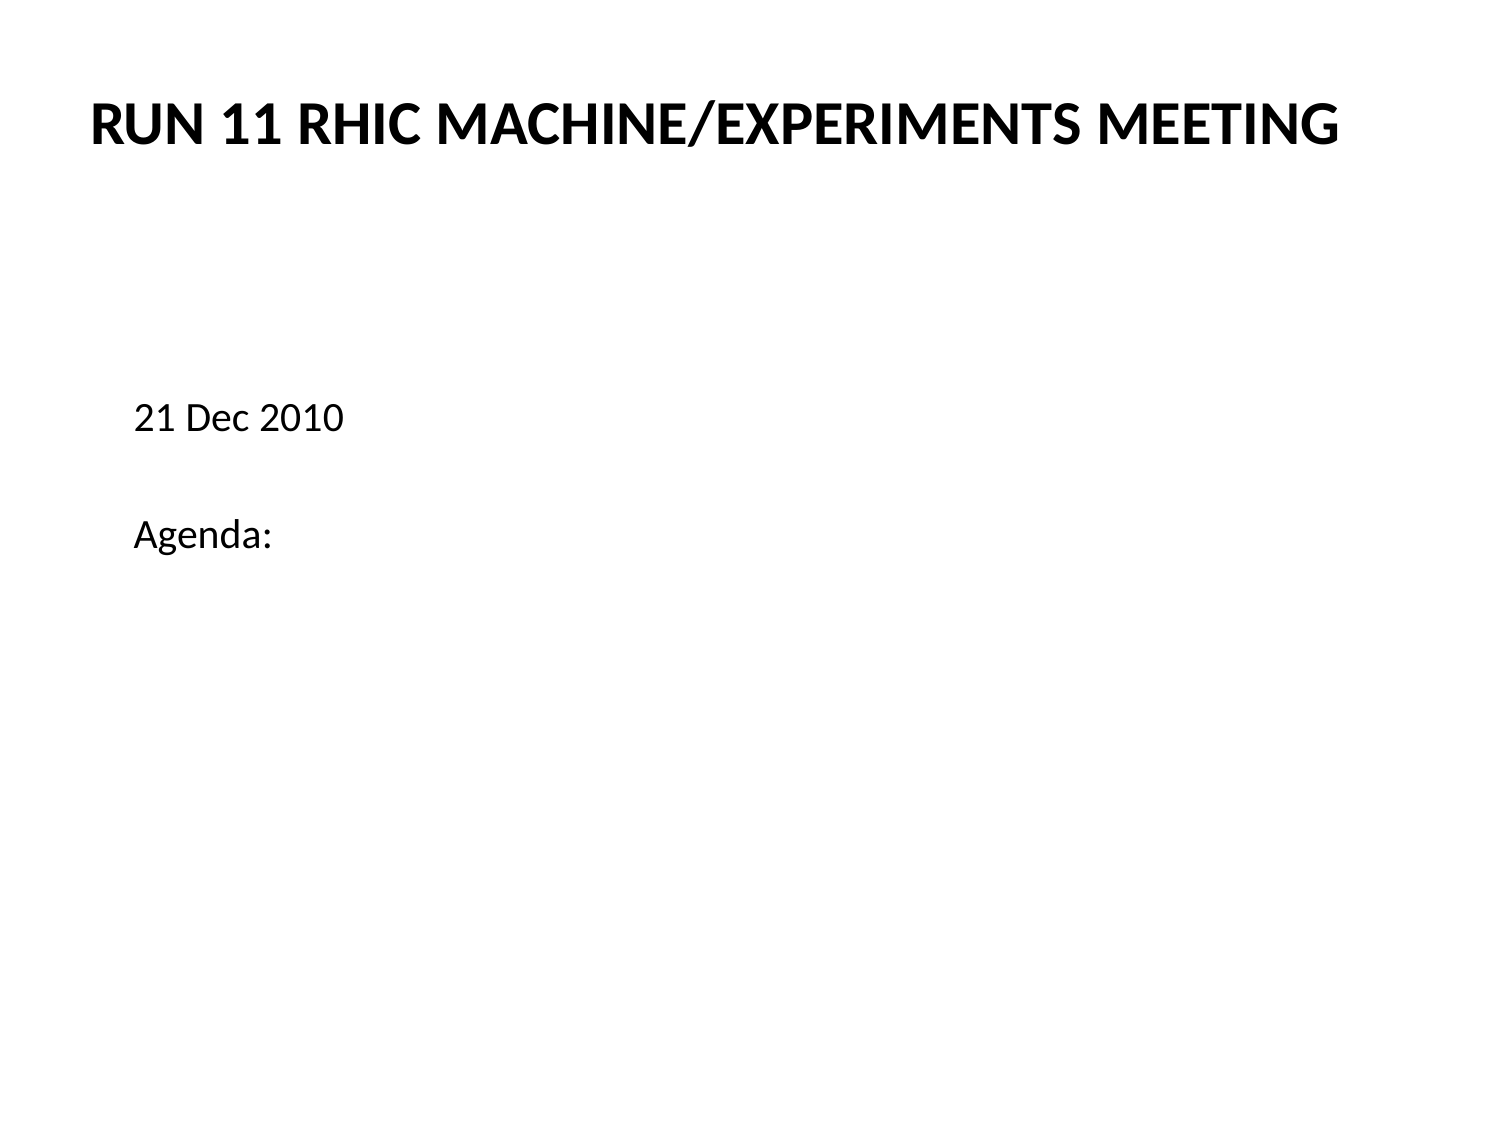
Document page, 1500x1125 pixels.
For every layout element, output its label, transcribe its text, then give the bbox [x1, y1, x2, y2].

list 21 Dec 2010 Agenda: [118, 476, 1394, 724]
title Run 11 RHIC Machine/Experiments Meeting [74, 74, 1463, 299]
